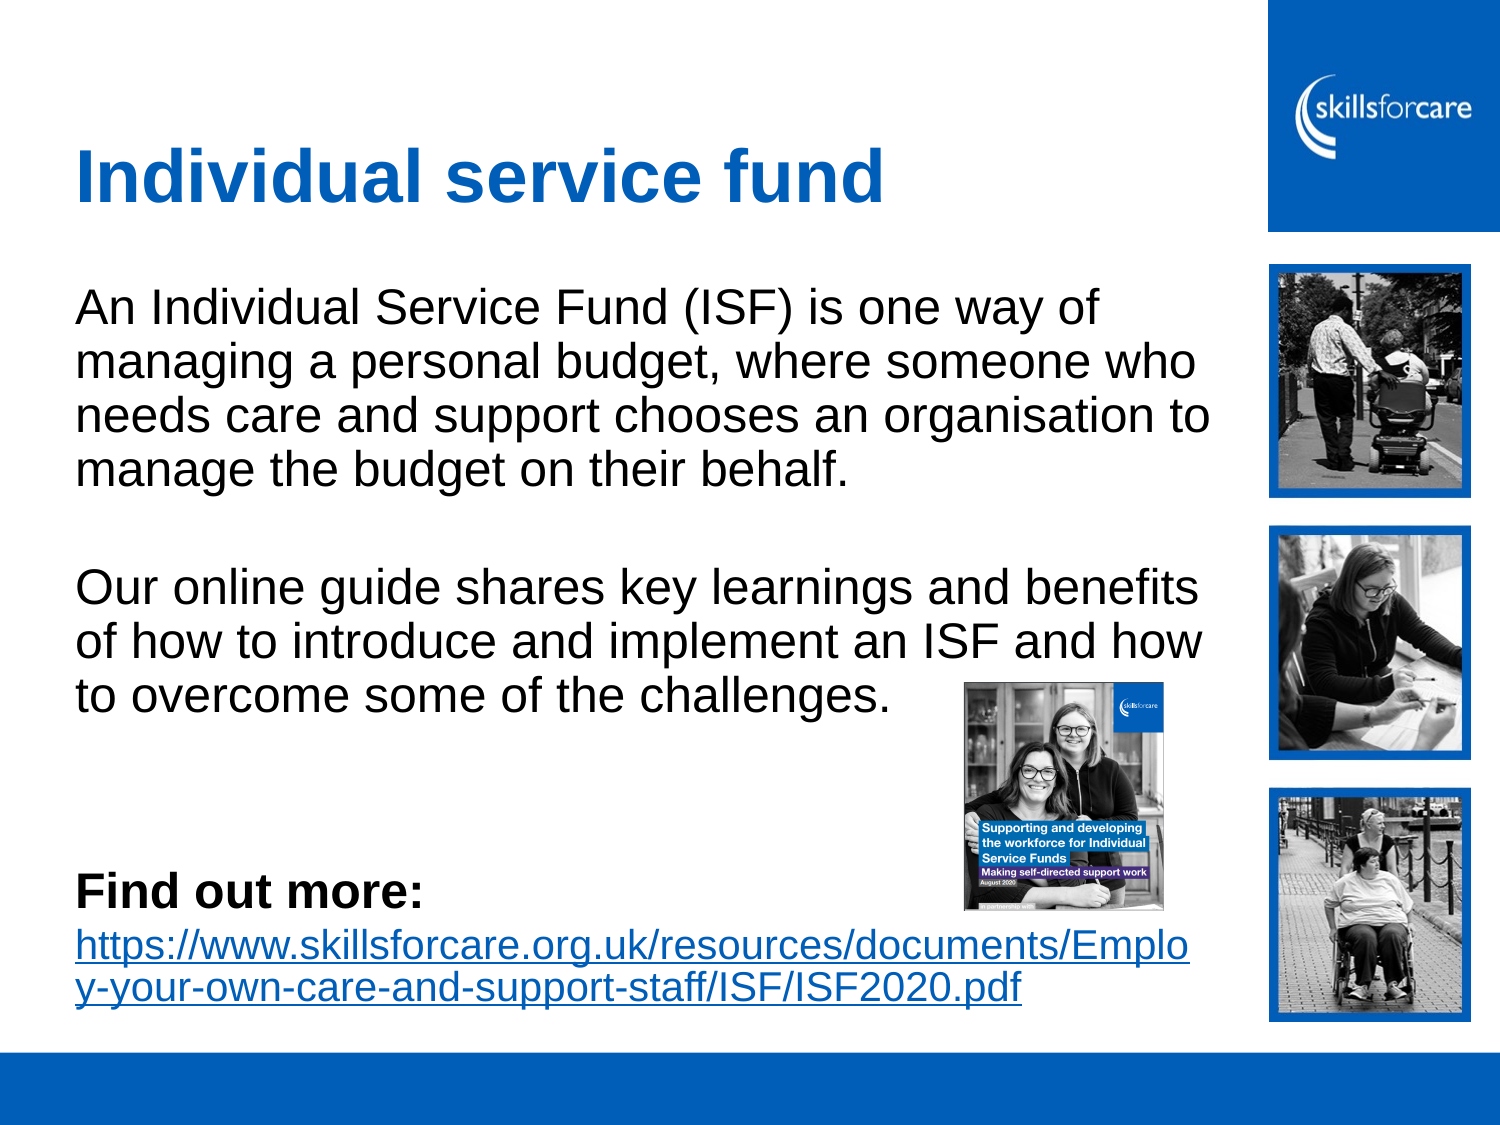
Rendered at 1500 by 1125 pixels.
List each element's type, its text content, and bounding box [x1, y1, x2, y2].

picture [1268, 0, 1500, 232]
title Individual service fund [59, 129, 1207, 237]
picture [1269, 264, 1471, 1022]
list An Individual Service Fund (ISF) is one way of managing a personal budget, where someone who needs care and support chooses an organisation to manage the budget on their behalf. Our online guide shares key learnings and benefits of how to introduce and implement an ISF and how to overcome some of the challenges. [60, 274, 1263, 742]
picture [963, 682, 1164, 911]
text_box Find out more: https://www.skillsforcare.org.uk/resources/documents/Employ-your-own-care-and-support-staff/ISF/ISF2020.pdf [60, 850, 1206, 1026]
